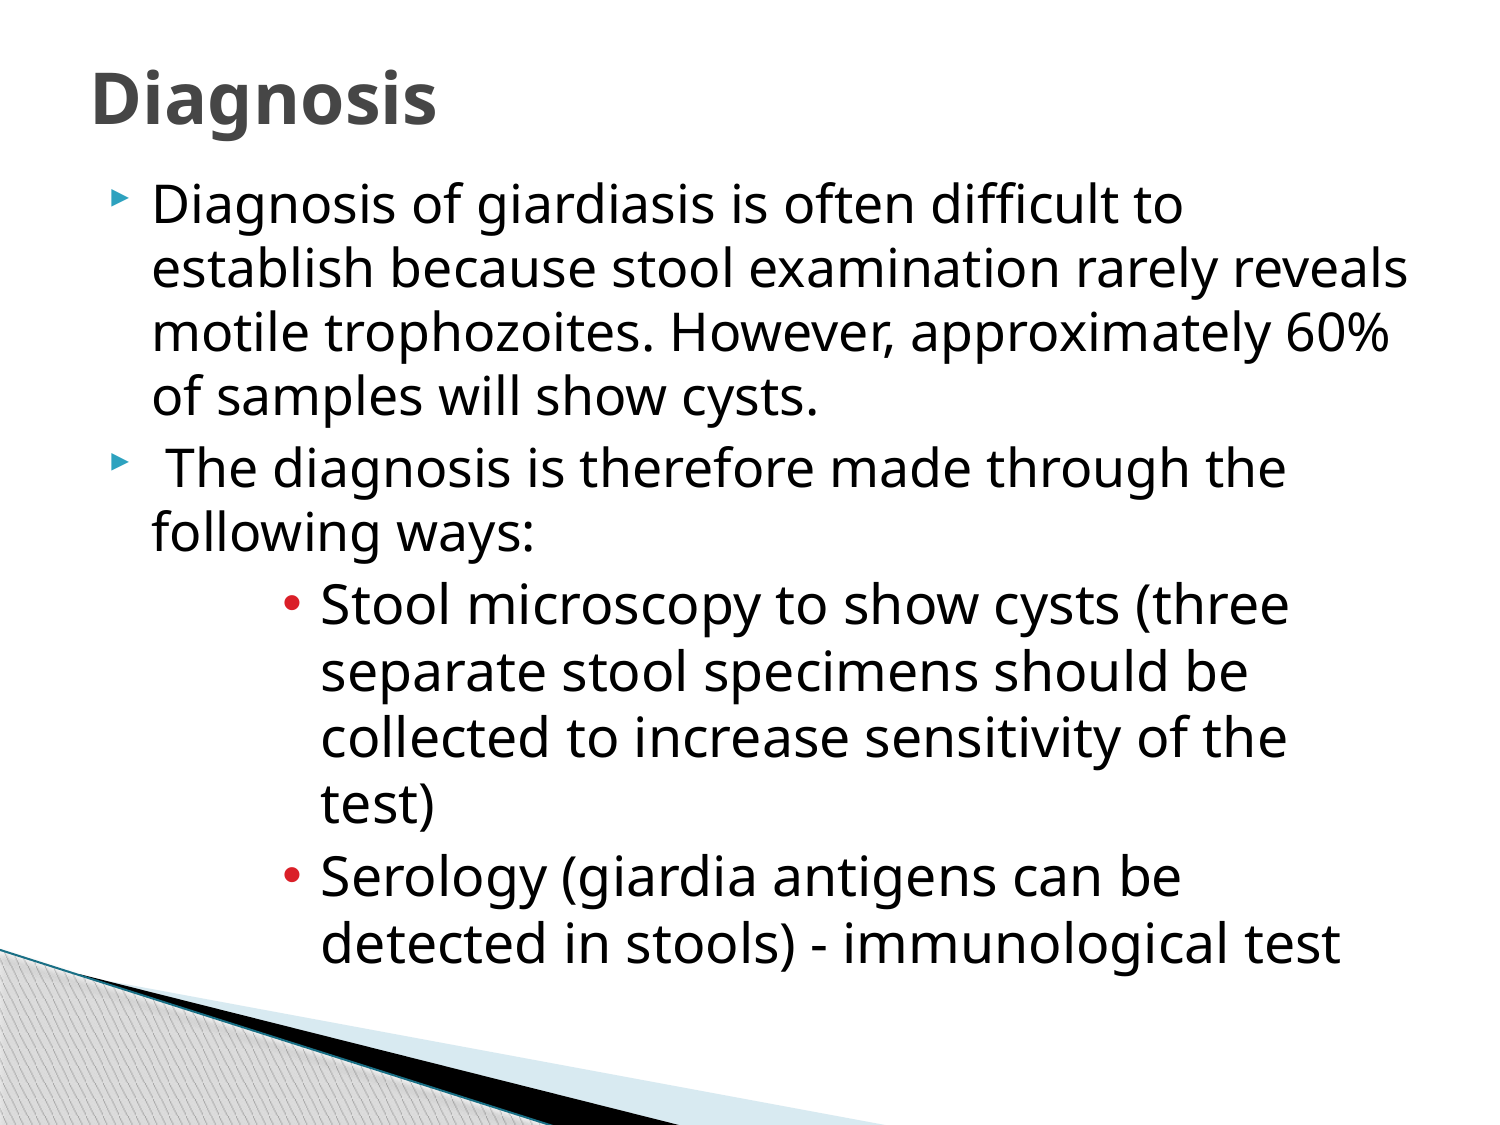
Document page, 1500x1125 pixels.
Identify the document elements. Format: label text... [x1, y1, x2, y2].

title Diagnosis [75, 45, 1425, 233]
list Diagnosis of giardiasis is often difficult to establish because stool examination rarely reveals motile trophozoites. However, approximately 60% of samples will show cysts. The diagnosis is therefore made through the following ways: Stool microscopy to show cysts (three separate stool specimens should be collected to increase sensitivity of the test) Serology (giardia antigens can be detected in stools) - immunological test [75, 233, 1425, 986]
